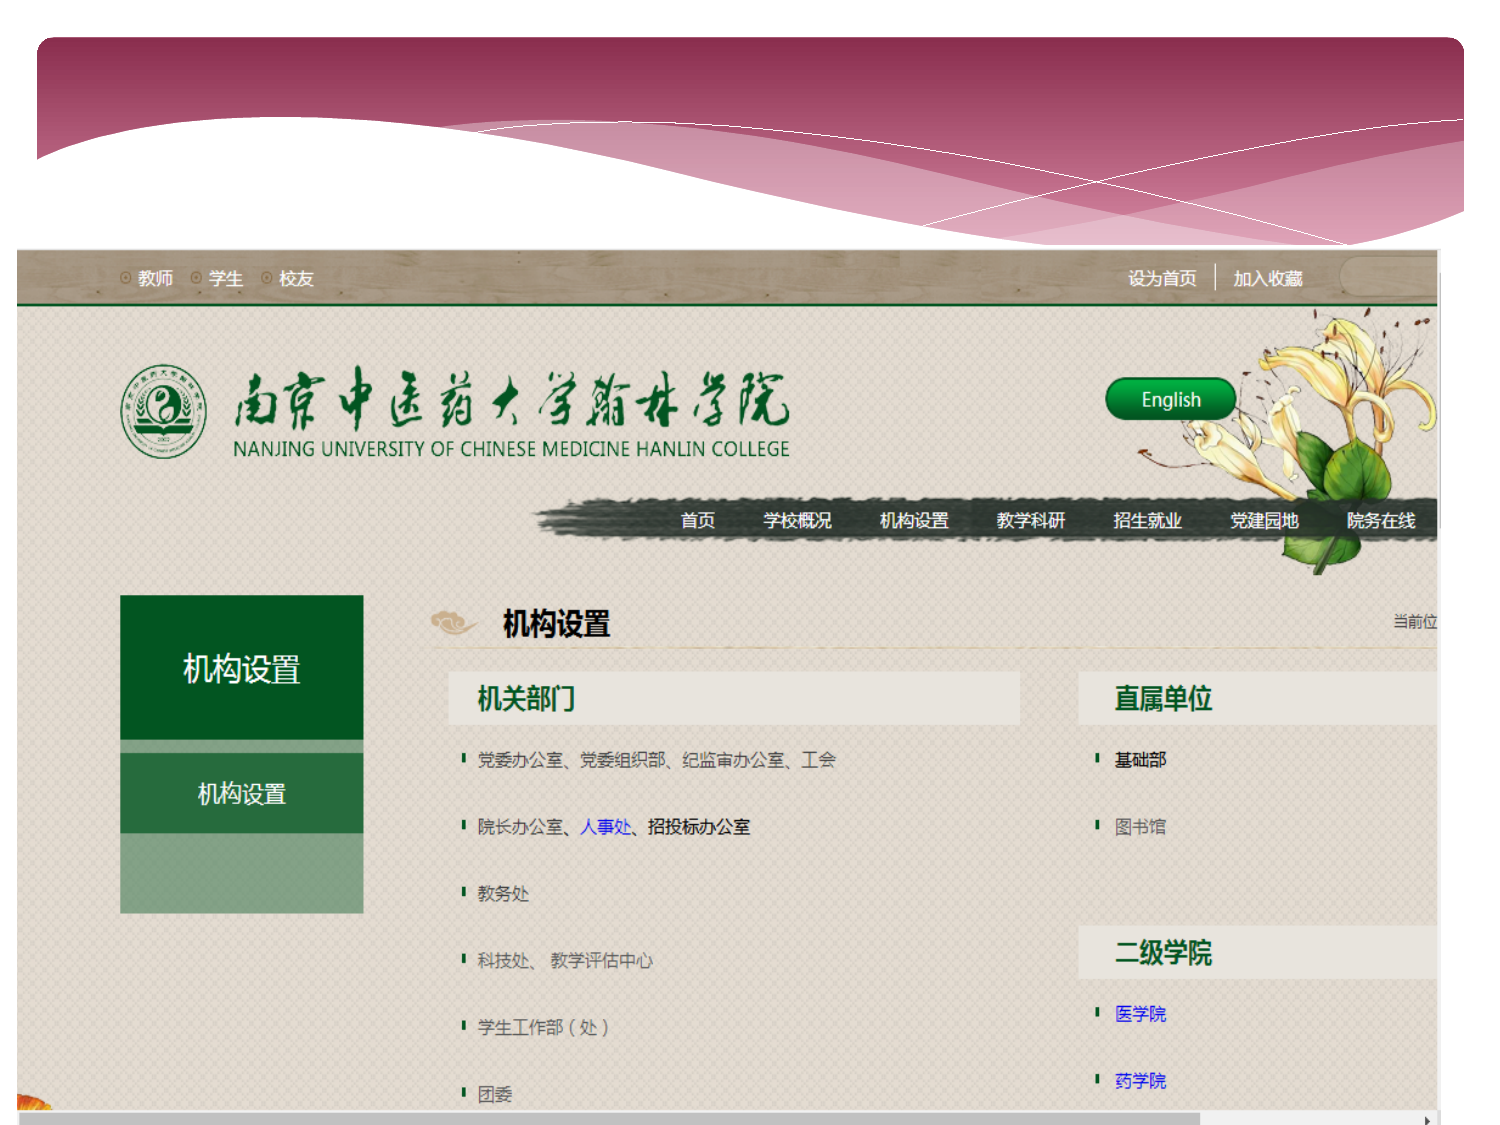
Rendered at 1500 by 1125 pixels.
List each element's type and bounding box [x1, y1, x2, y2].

picture [17, 245, 1442, 1125]
